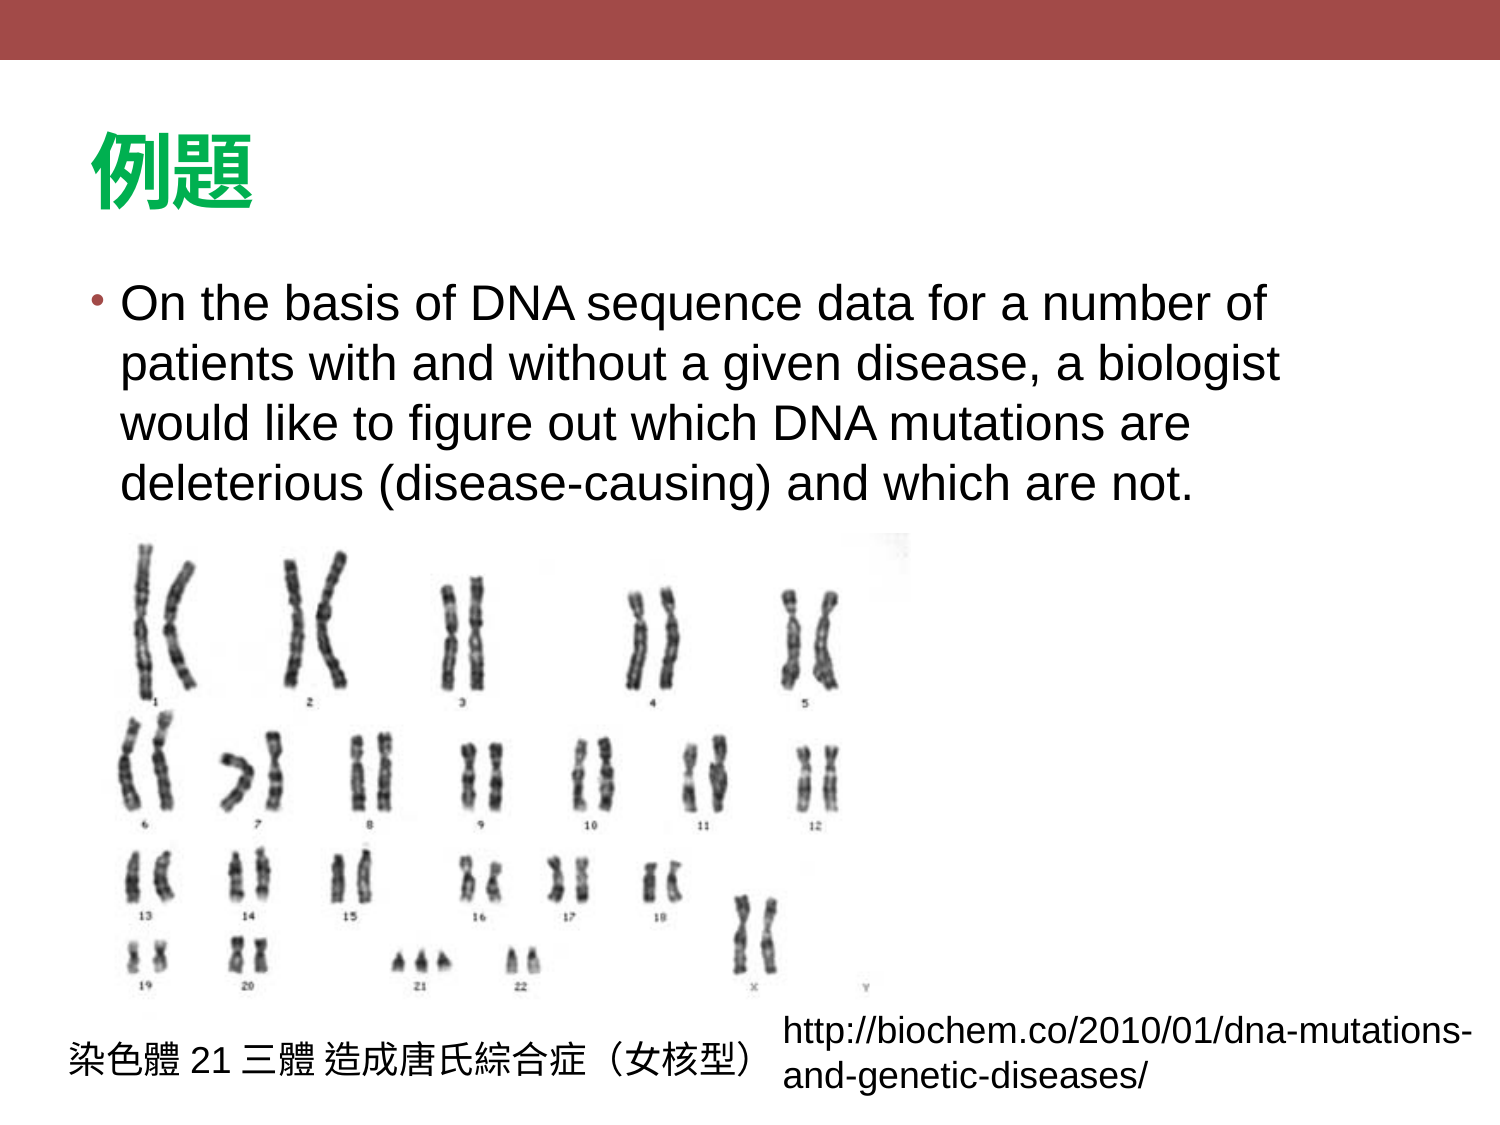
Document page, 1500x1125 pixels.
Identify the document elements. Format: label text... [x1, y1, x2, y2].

list On the basis of DNA sequence data for a number of patients with and without a given disease, a biologist would like to figure out which DNA mutations are deleterious (disease-causing) and which are not. [75, 262, 1425, 1028]
picture [88, 532, 911, 1020]
title 例題 [75, 87, 1425, 250]
text_box http://biochem.co/2010/01/dna-mutations-and-genetic-diseases/ [767, 999, 1500, 1104]
text_box 染色體21三體 造成唐氏綜合症（女核型） [53, 1028, 789, 1089]
